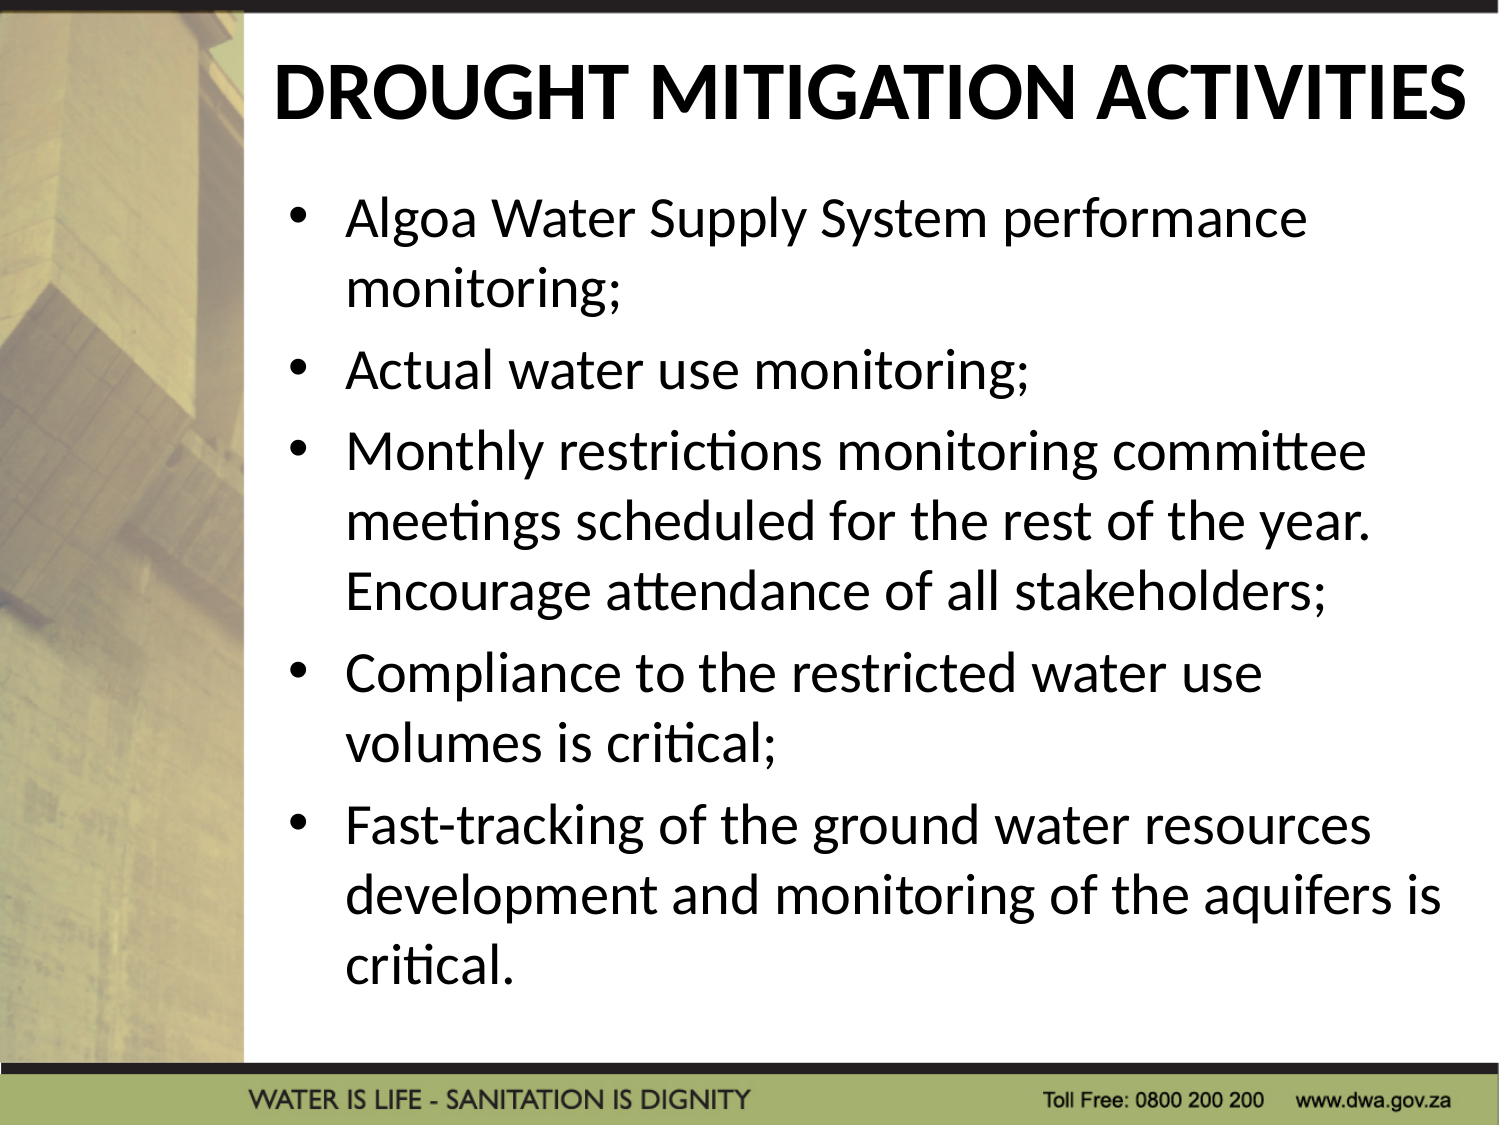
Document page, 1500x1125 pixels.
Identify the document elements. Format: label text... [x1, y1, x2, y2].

title DROUGHT MITIGATION ACTIVITIES [242, 29, 1500, 132]
picture [0, 0, 1500, 1125]
list Algoa Water Supply System performance monitoring; Actual water use monitoring; Monthly restrictions monitoring committee meetings scheduled for the rest of the year. Encourage attendance of all stakeholders; Compliance to the restricted water use volumes is critical; Fast-tracking of the ground water resources development and monitoring of the aquifers is critical. [274, 171, 1476, 1025]
